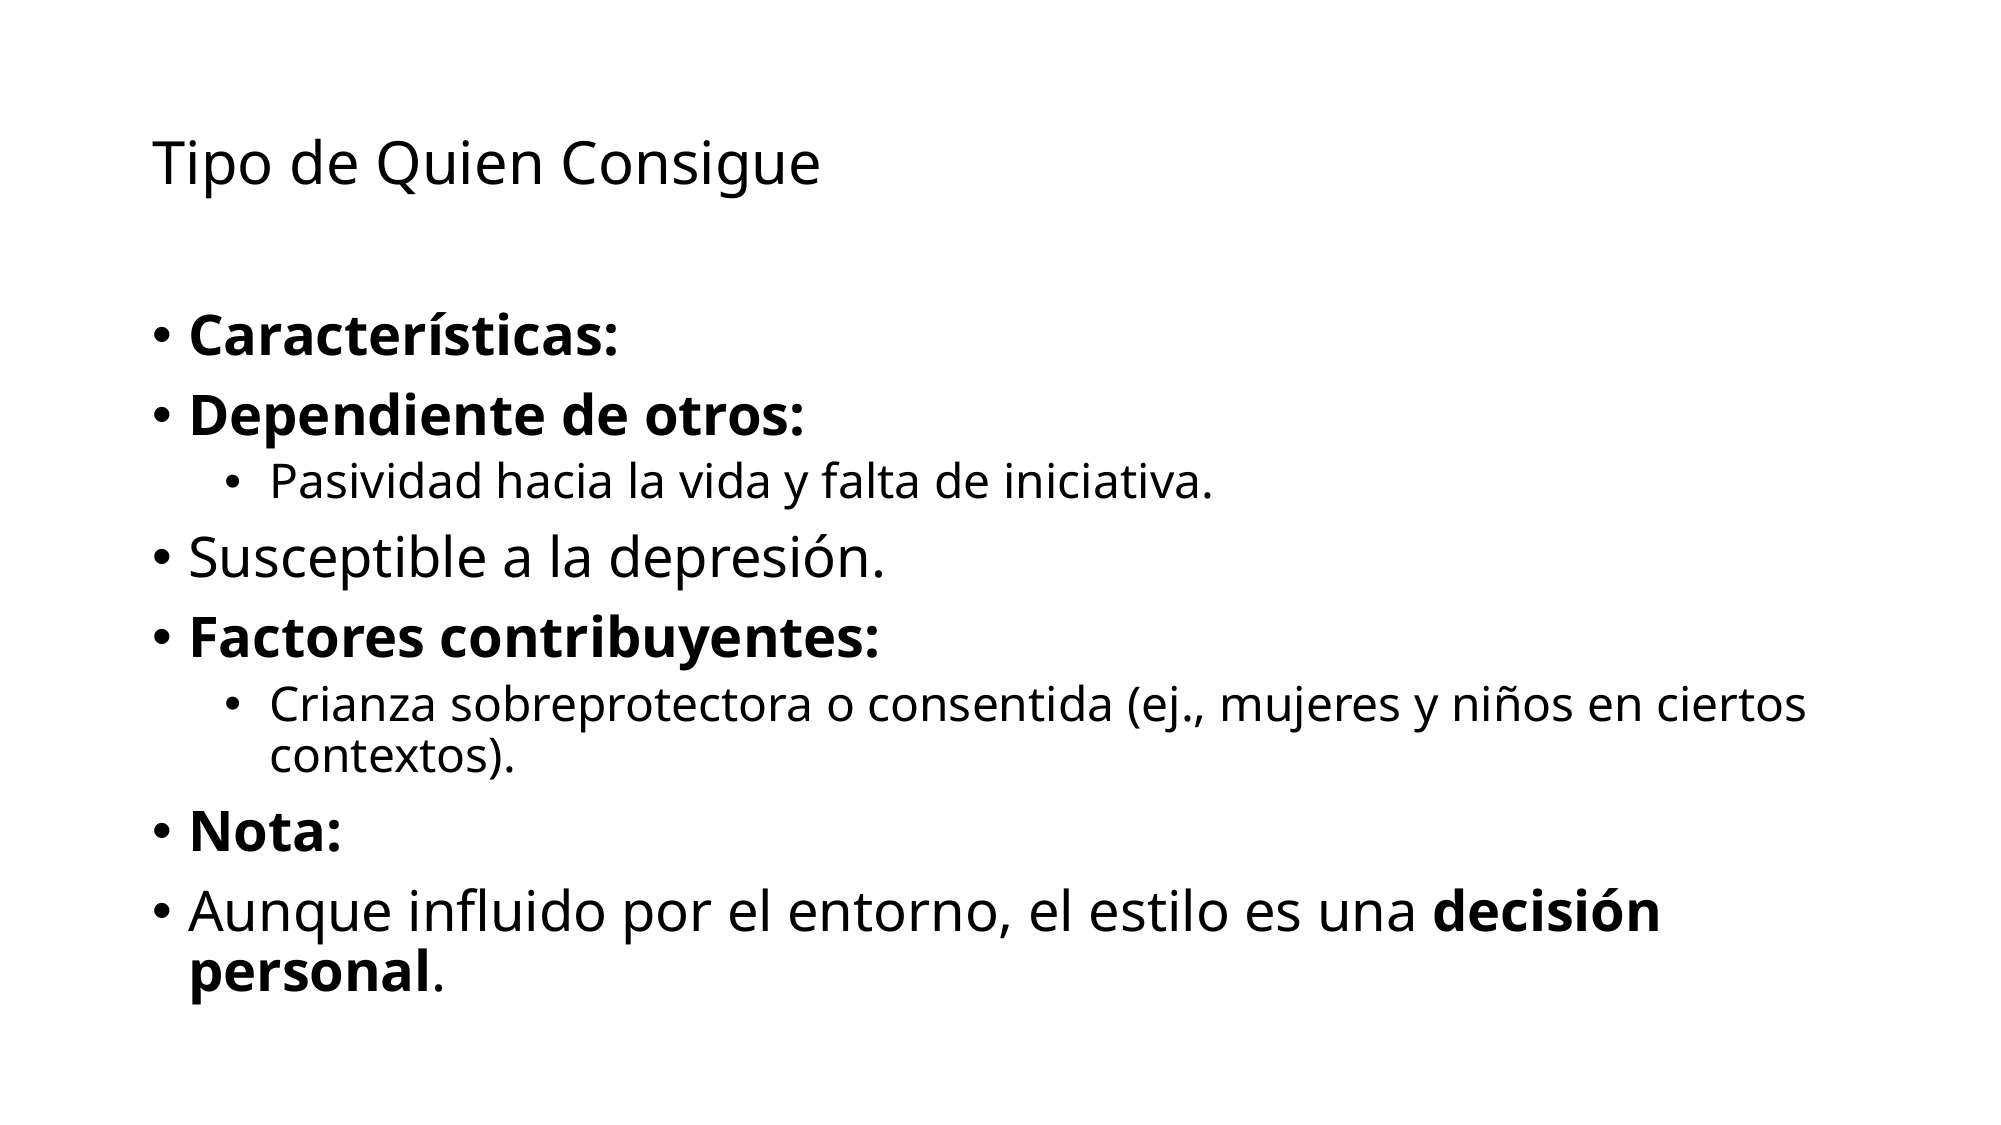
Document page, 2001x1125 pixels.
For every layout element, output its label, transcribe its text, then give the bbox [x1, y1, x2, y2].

list Características: Dependiente de otros: Pasividad hacia la vida y falta de iniciativa. Susceptible a la depresión. Factores contribuyentes: Crianza sobreprotectora o consentida (ej., mujeres y niños en ciertos contextos). Nota: Aunque influido por el entorno, el estilo es una decisión personal. [137, 299, 1863, 1014]
title Tipo de Quien Consigue [137, 59, 1863, 278]
